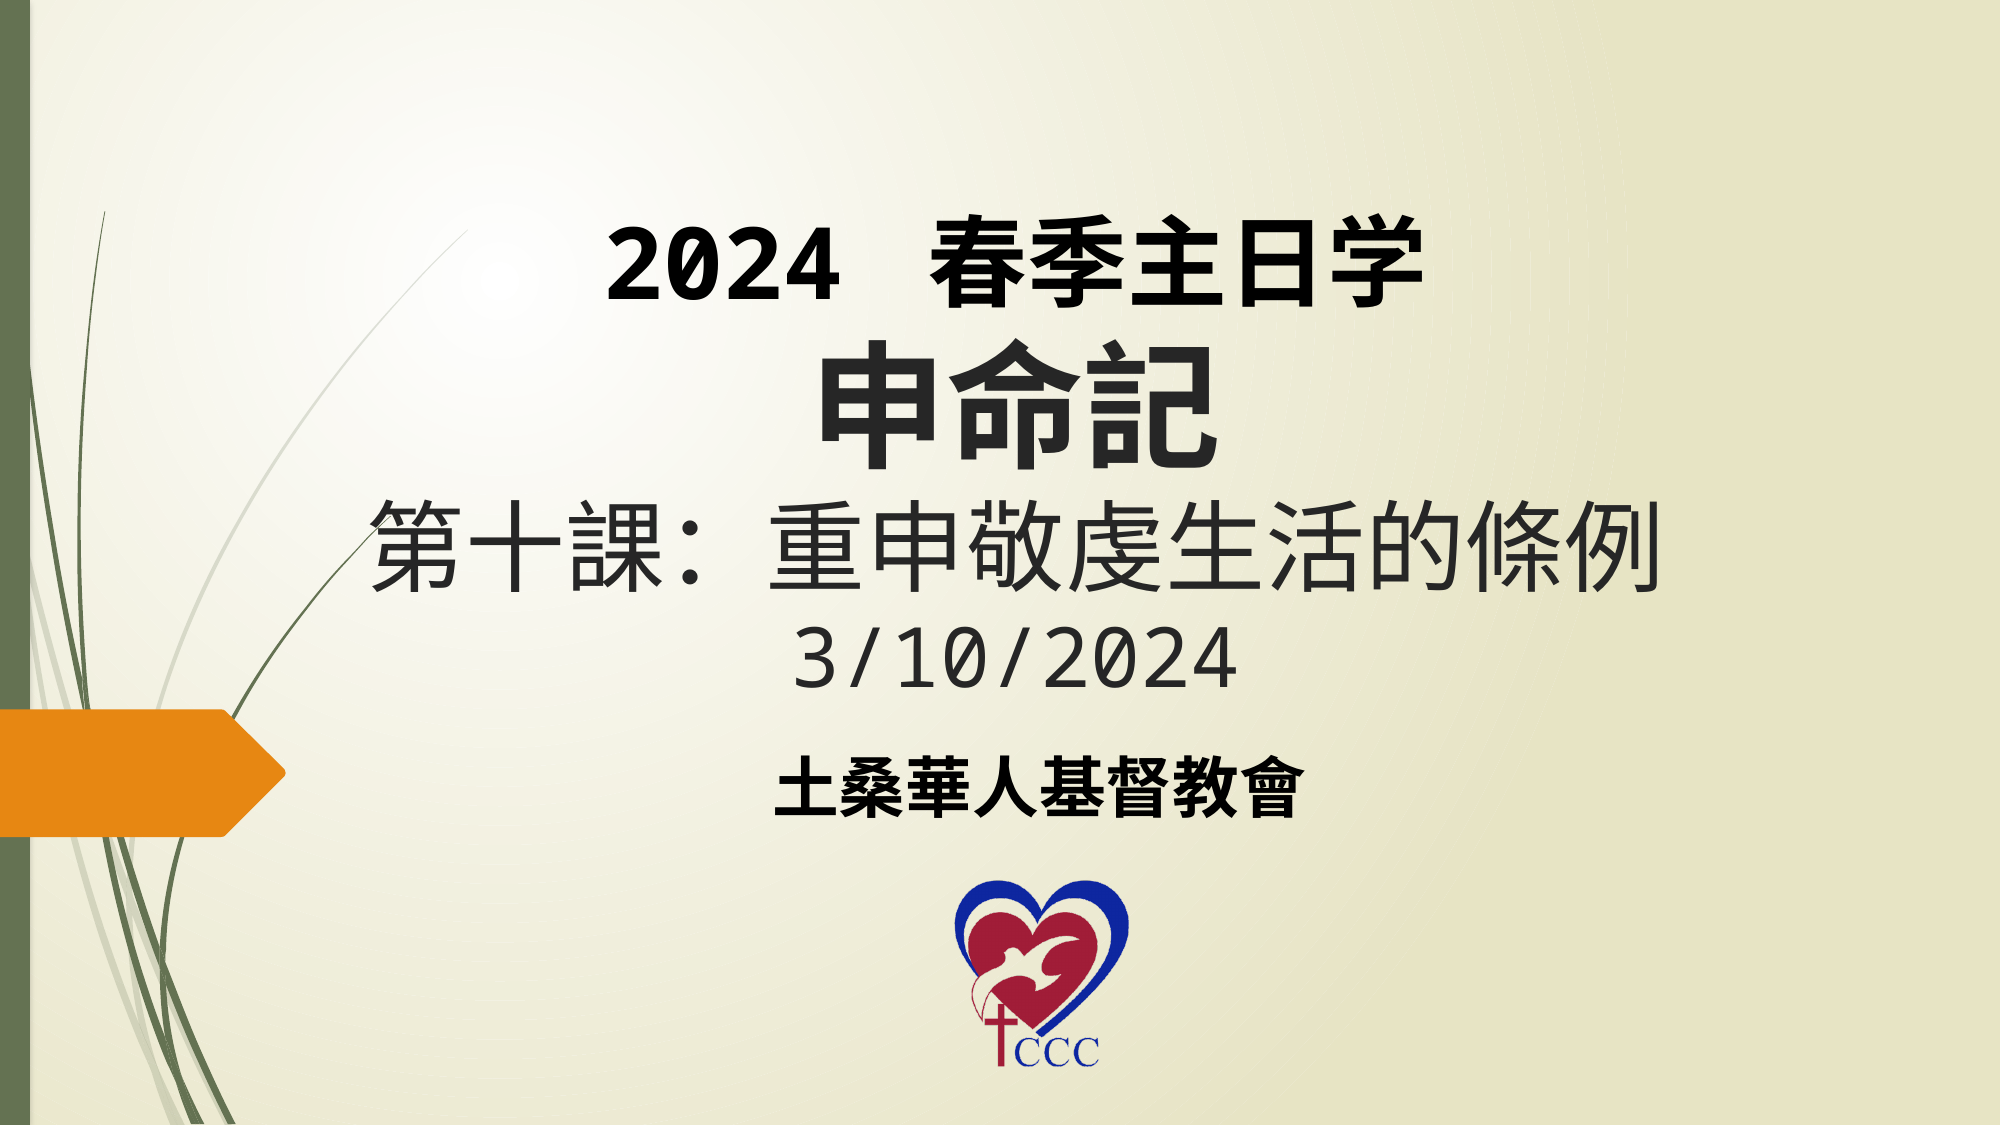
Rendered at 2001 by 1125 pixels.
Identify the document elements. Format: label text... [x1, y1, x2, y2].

title 2024 春季主日学 申命記 第十課：重申敬虔生活的條例 3/10/2024 [31, 140, 2000, 713]
picture [952, 878, 1132, 1070]
text_box 土桑華人基督教會 [757, 738, 1328, 834]
